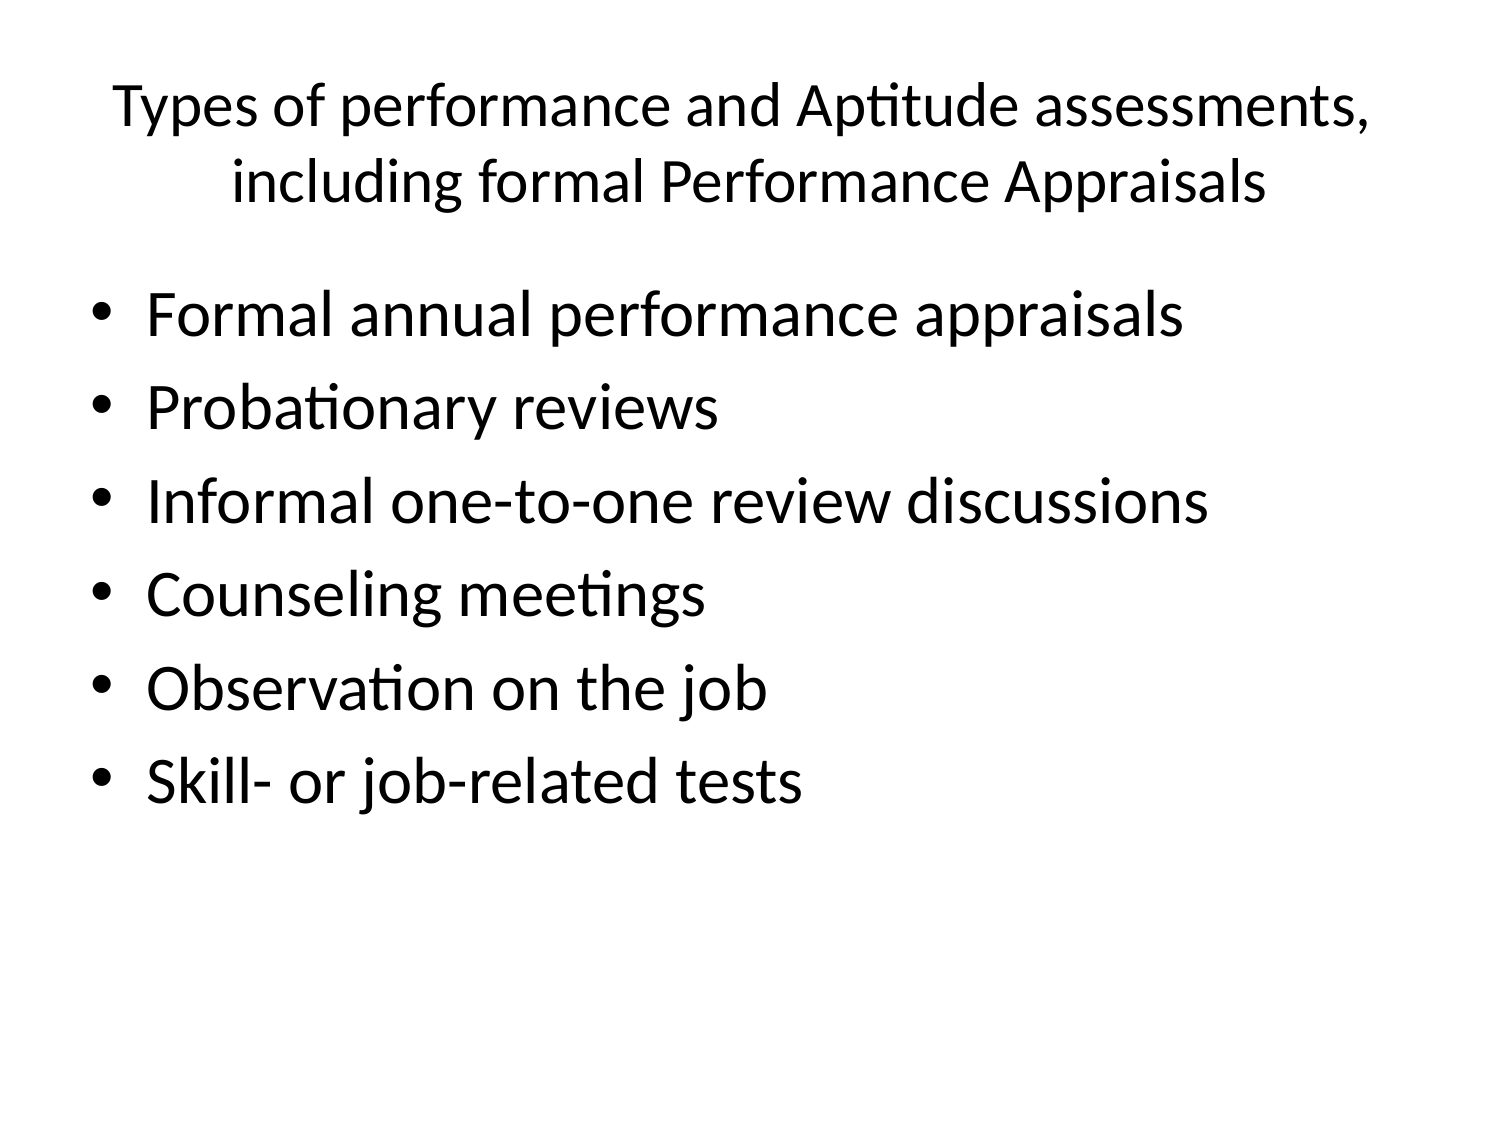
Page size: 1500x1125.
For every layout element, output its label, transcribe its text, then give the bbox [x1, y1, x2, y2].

title Types of performance and Aptitude assessments, including formal Performance Appraisals [75, 45, 1425, 233]
list Formal annual performance appraisals Probationary reviews Informal one-to-one review discussions Counseling meetings Observation on the job Skill- or job-related tests [75, 262, 1425, 1005]
